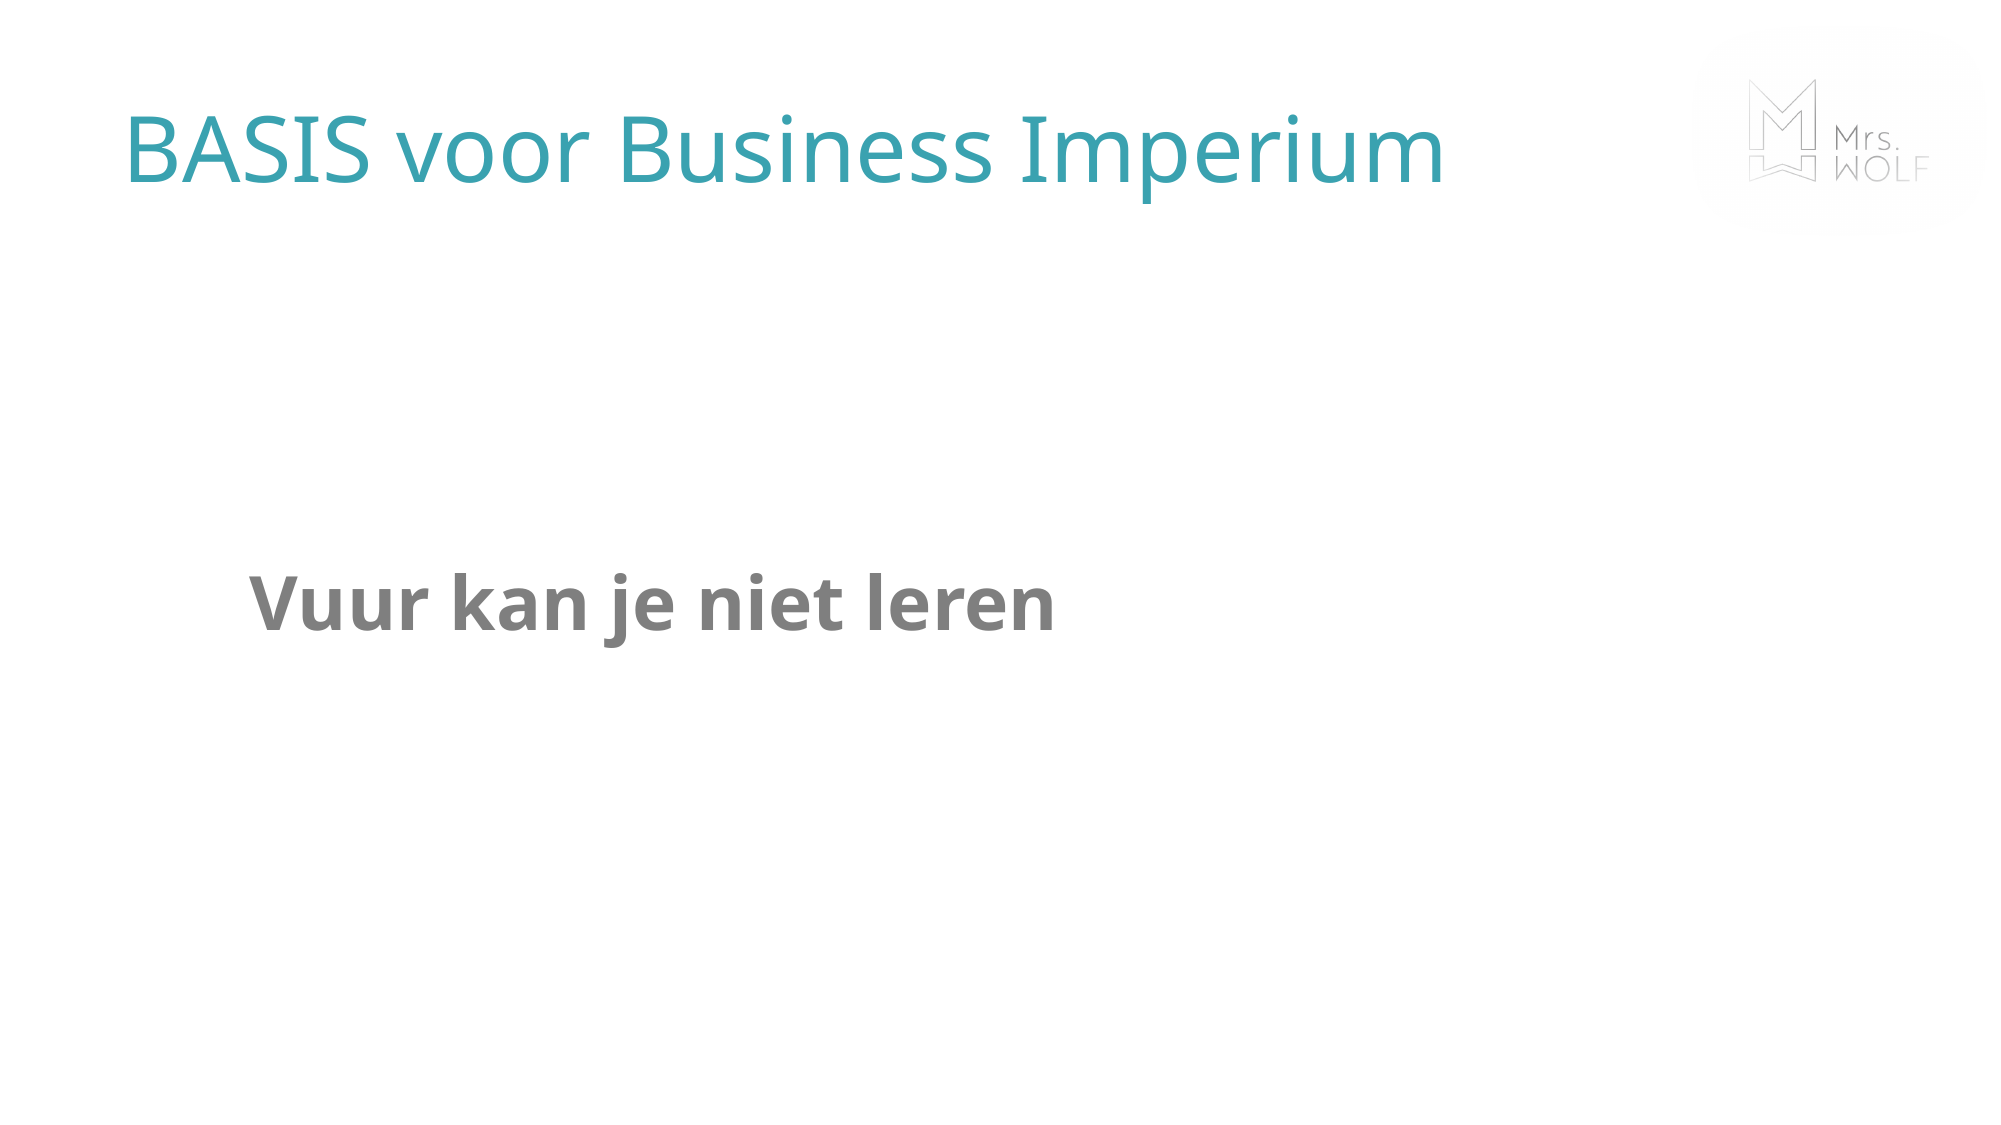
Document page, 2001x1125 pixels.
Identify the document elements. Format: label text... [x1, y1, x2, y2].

text_box Vuur kan je niet leren [215, 322, 2000, 1125]
title BASIS voor Business Imperium [107, 0, 1645, 387]
